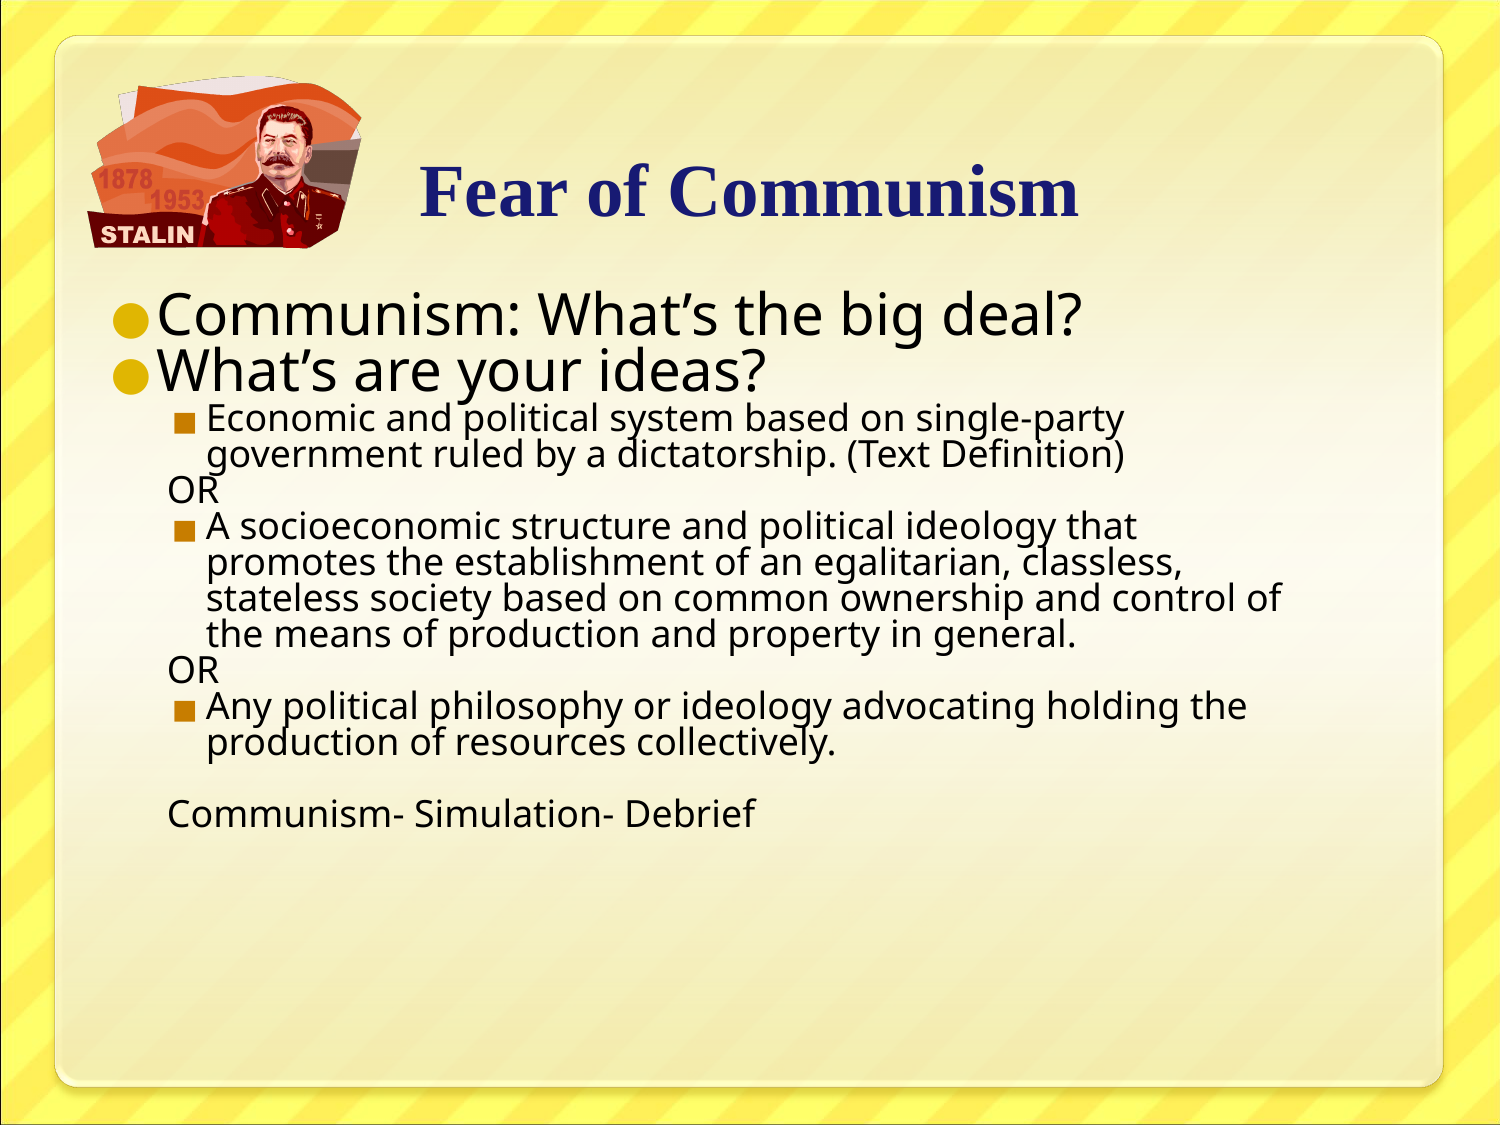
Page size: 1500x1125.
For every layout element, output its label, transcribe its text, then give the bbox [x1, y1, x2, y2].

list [87, 74, 364, 250]
list Communism: What’s the big deal? What’s are your ideas? Economic and political system based on single-party government ruled by a dictatorship. (Text Definition) OR A socioeconomic structure and political ideology that promotes the establishment of an egalitarian, classless, stateless society based on common ownership and control of the means of production and property in general. OR Any political philosophy or ideology advocating holding the production of resources collectively. Communism- Simulation- Debrief [73, 283, 1312, 959]
title Fear of Communism [73, 48, 1426, 239]
picture [0, 0, 1500, 1125]
